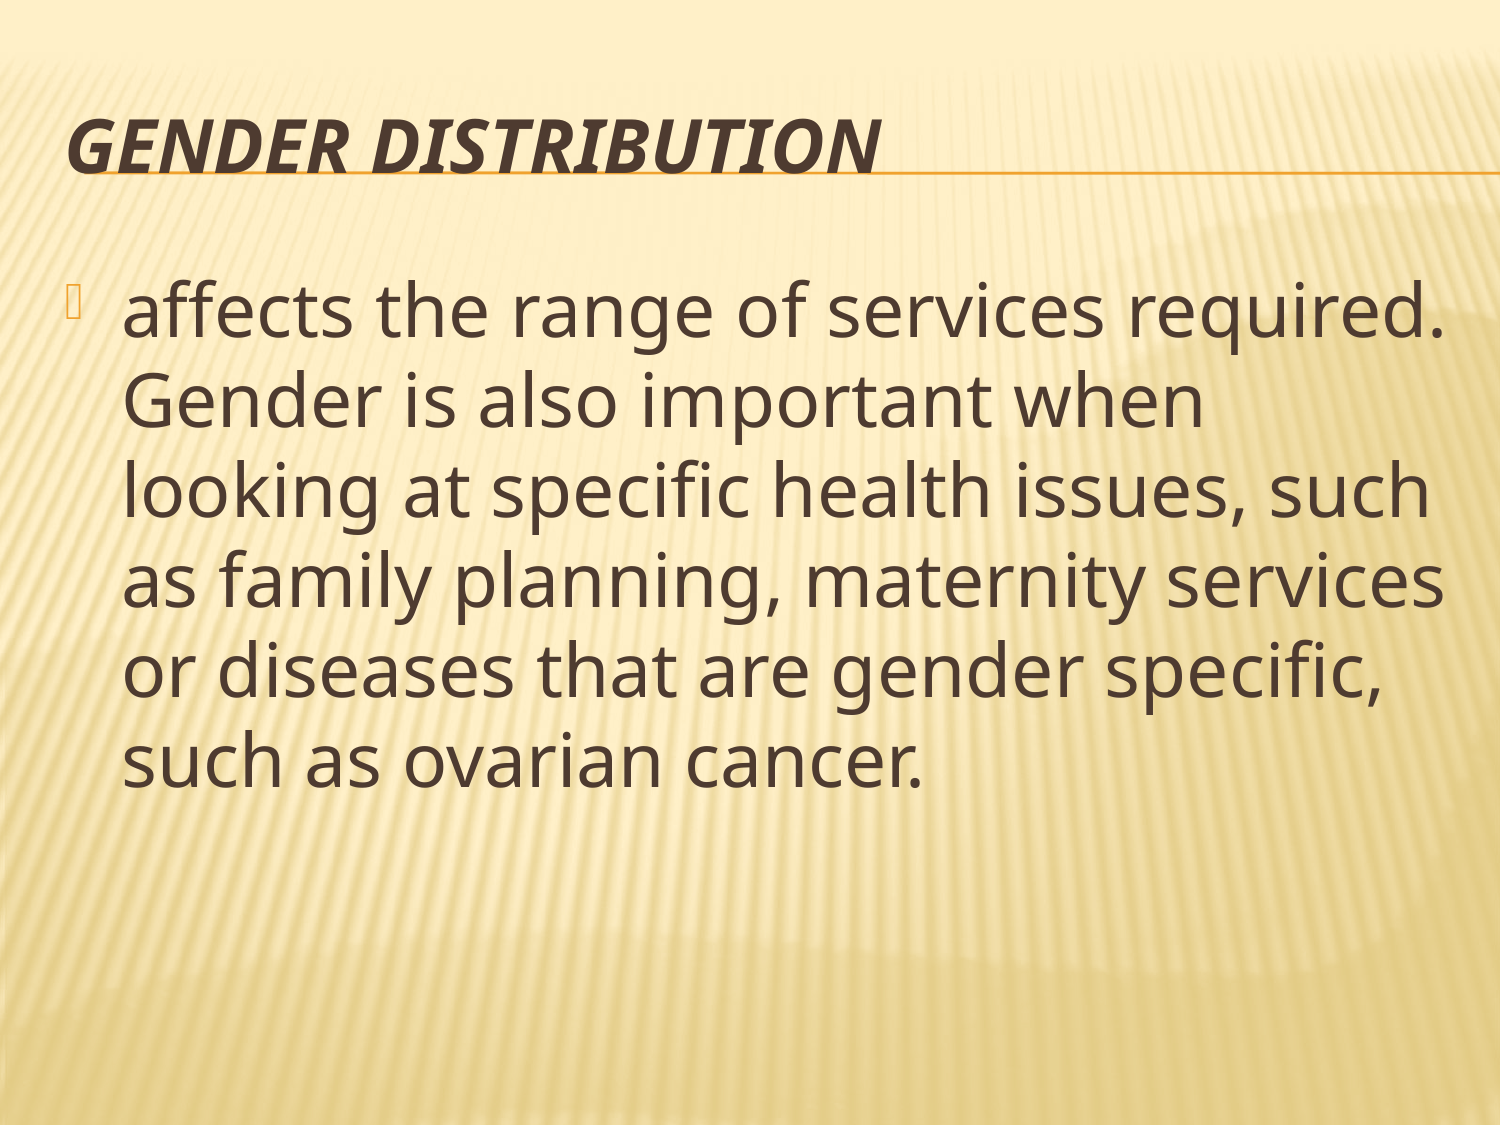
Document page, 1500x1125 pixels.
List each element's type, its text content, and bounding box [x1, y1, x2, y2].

list affects the range of services required. Gender is also important when looking at specific health issues, such as family planning, maternity services or diseases that are gender specific, such as ovarian cancer. [50, 254, 1475, 998]
title Gender distribution [50, 75, 1475, 213]
